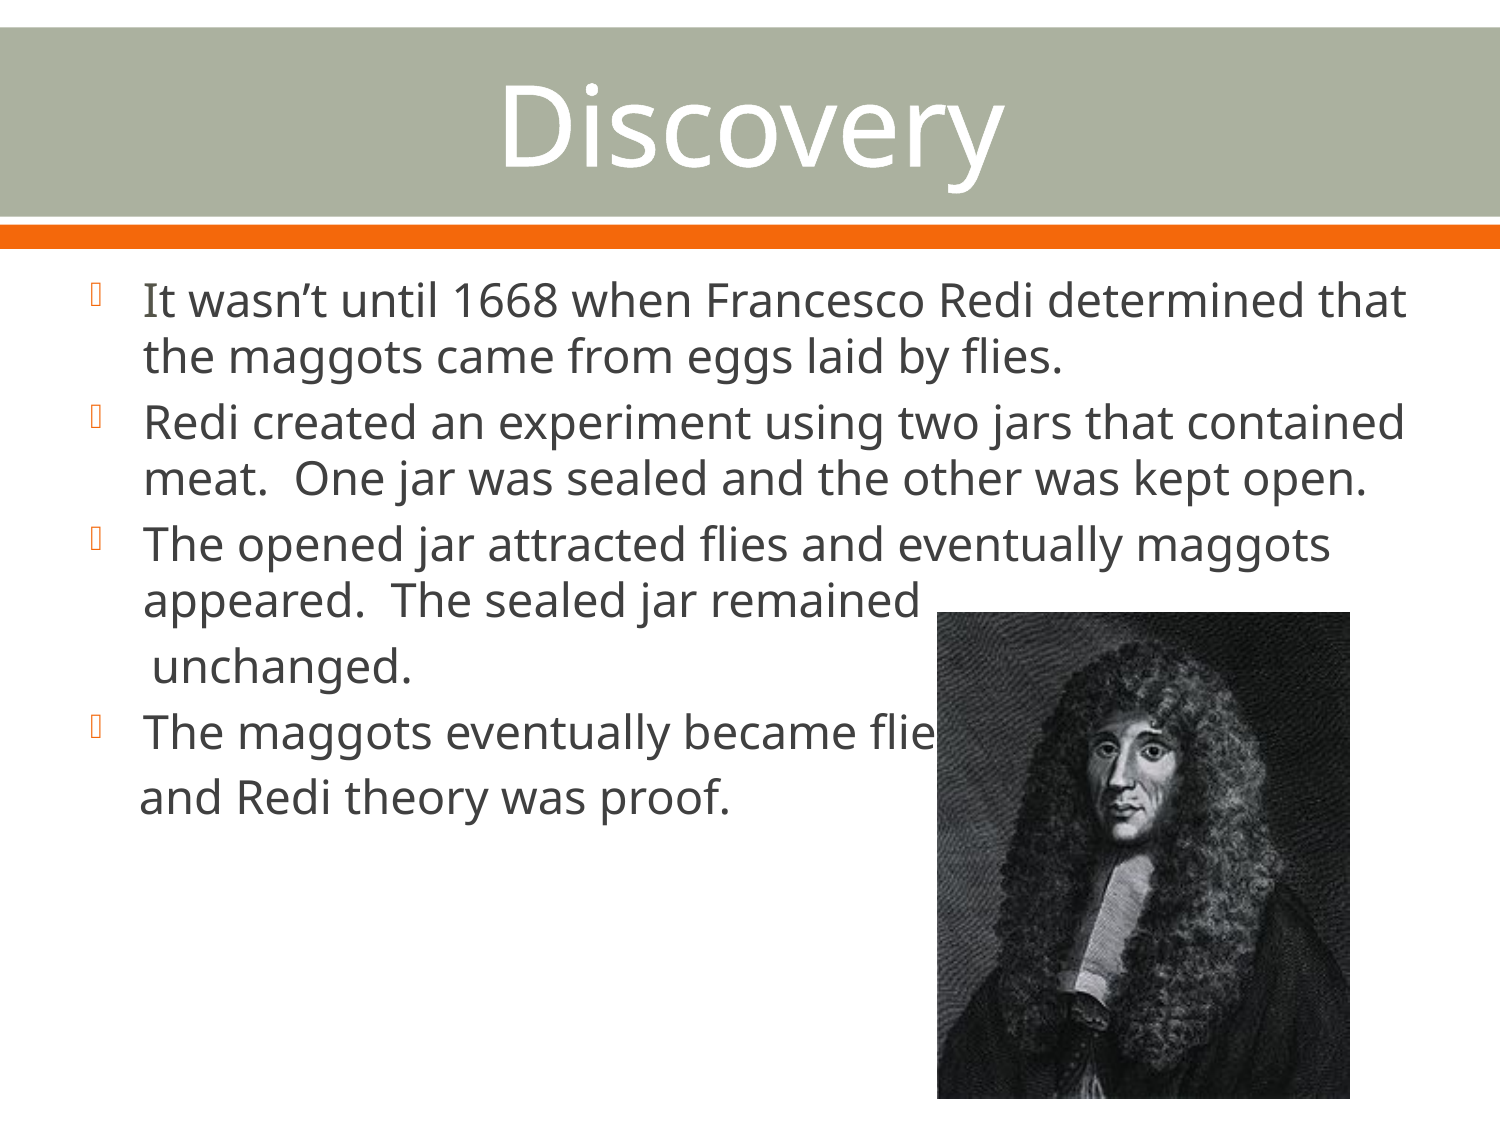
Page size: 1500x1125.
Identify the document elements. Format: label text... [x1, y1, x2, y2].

picture [937, 612, 1351, 1099]
list It wasn’t until 1668 when Francesco Redi determined that the maggots came from eggs laid by flies. Redi created an experiment using two jars that contained meat. One jar was sealed and the other was kept open. The opened jar attracted flies and eventually maggots appeared. The sealed jar remained unchanged. The maggots eventually became flies and Redi theory was proof. [75, 262, 1425, 888]
title Discovery [75, 29, 1425, 213]
